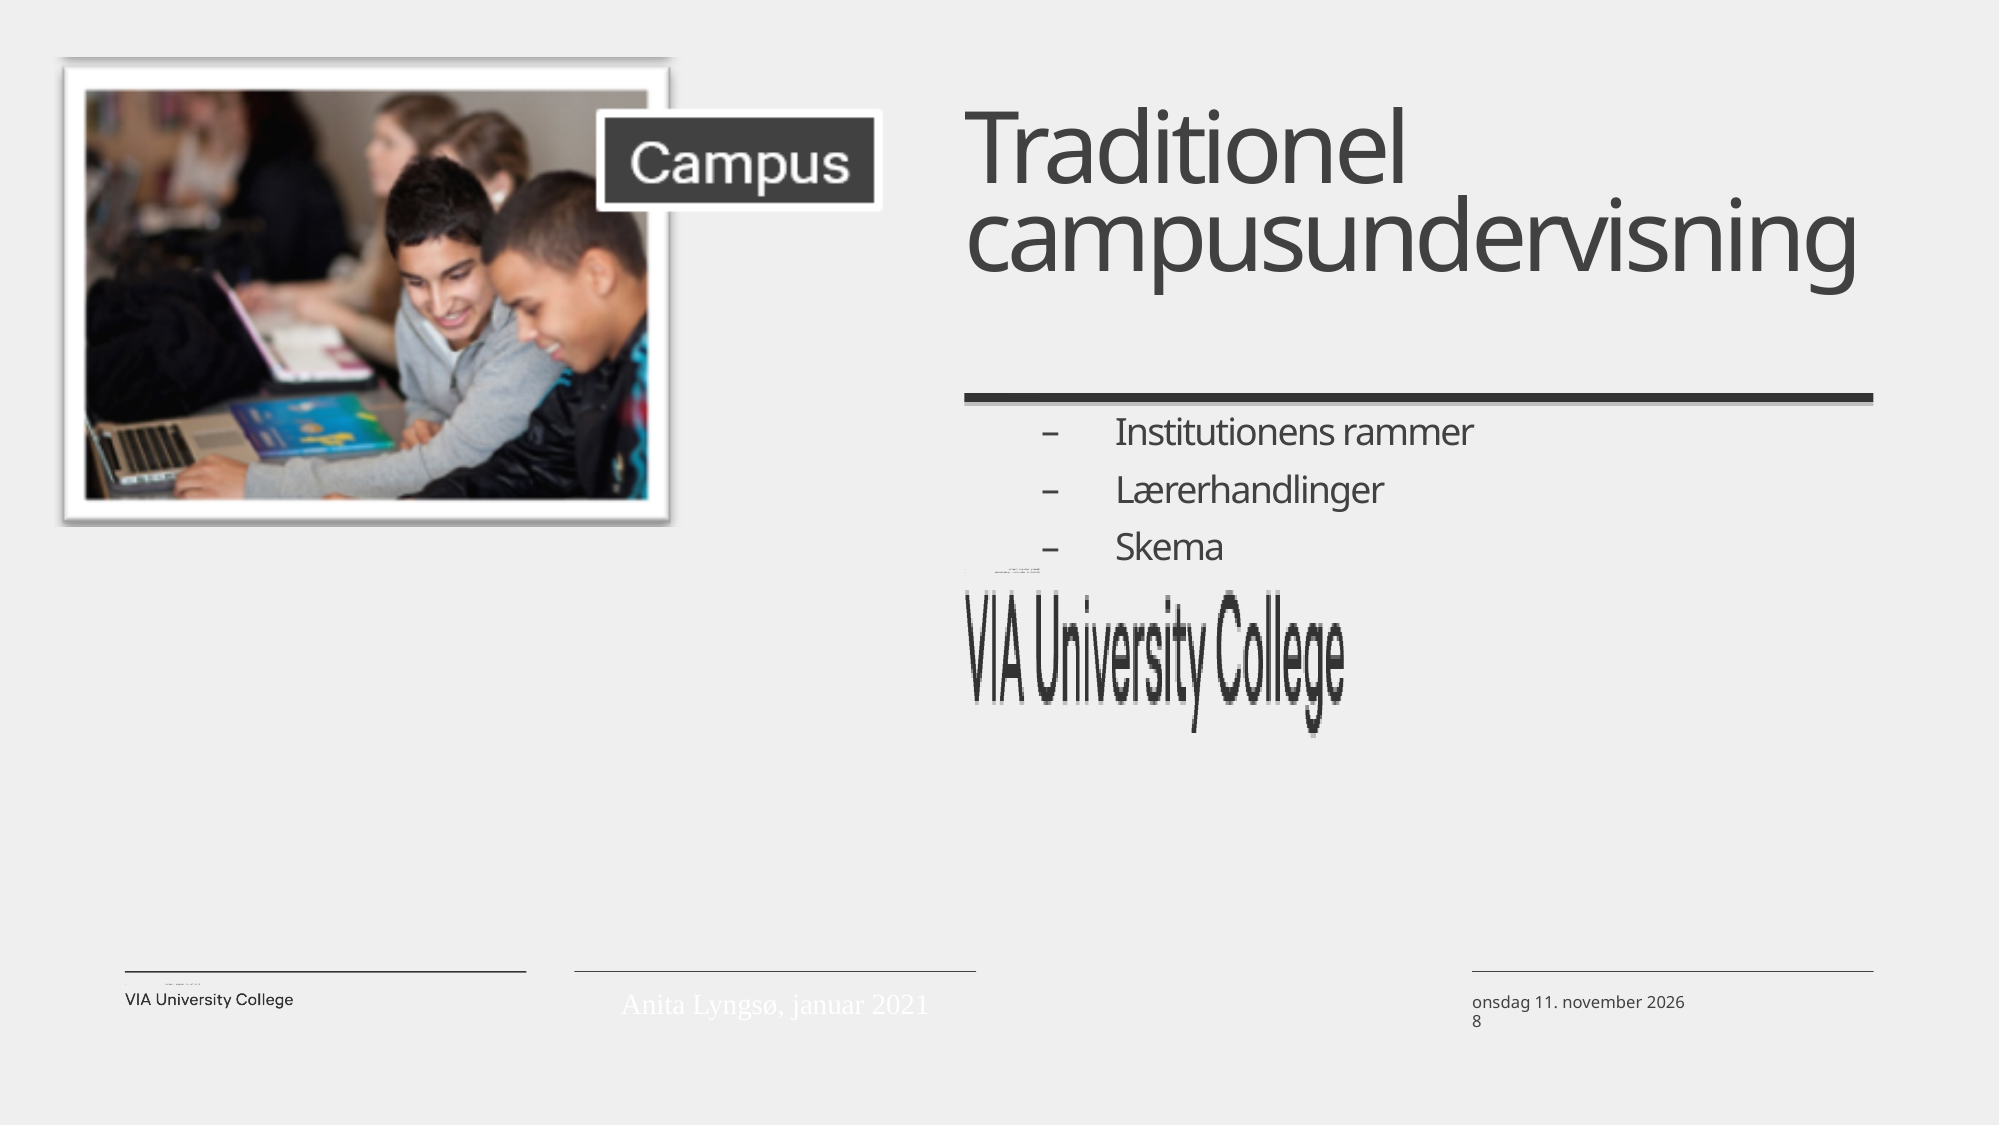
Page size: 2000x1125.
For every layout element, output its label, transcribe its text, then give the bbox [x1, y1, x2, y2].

list Tid og rum forvaltes af: Institutionens rammer Lærerhandlinger Skema Nødvendig teknologitilegnelse Udfordres af undervisere – og medstuderende [964, 393, 1874, 959]
list Klik for at redigere i master [124, 971, 527, 1033]
footer Anita Lyngsø, januar 2021 [574, 971, 977, 1033]
slide_number 8 [1472, 972, 1874, 1034]
picture [54, 56, 890, 528]
title Traditionel campusundervisning [964, 95, 1874, 292]
